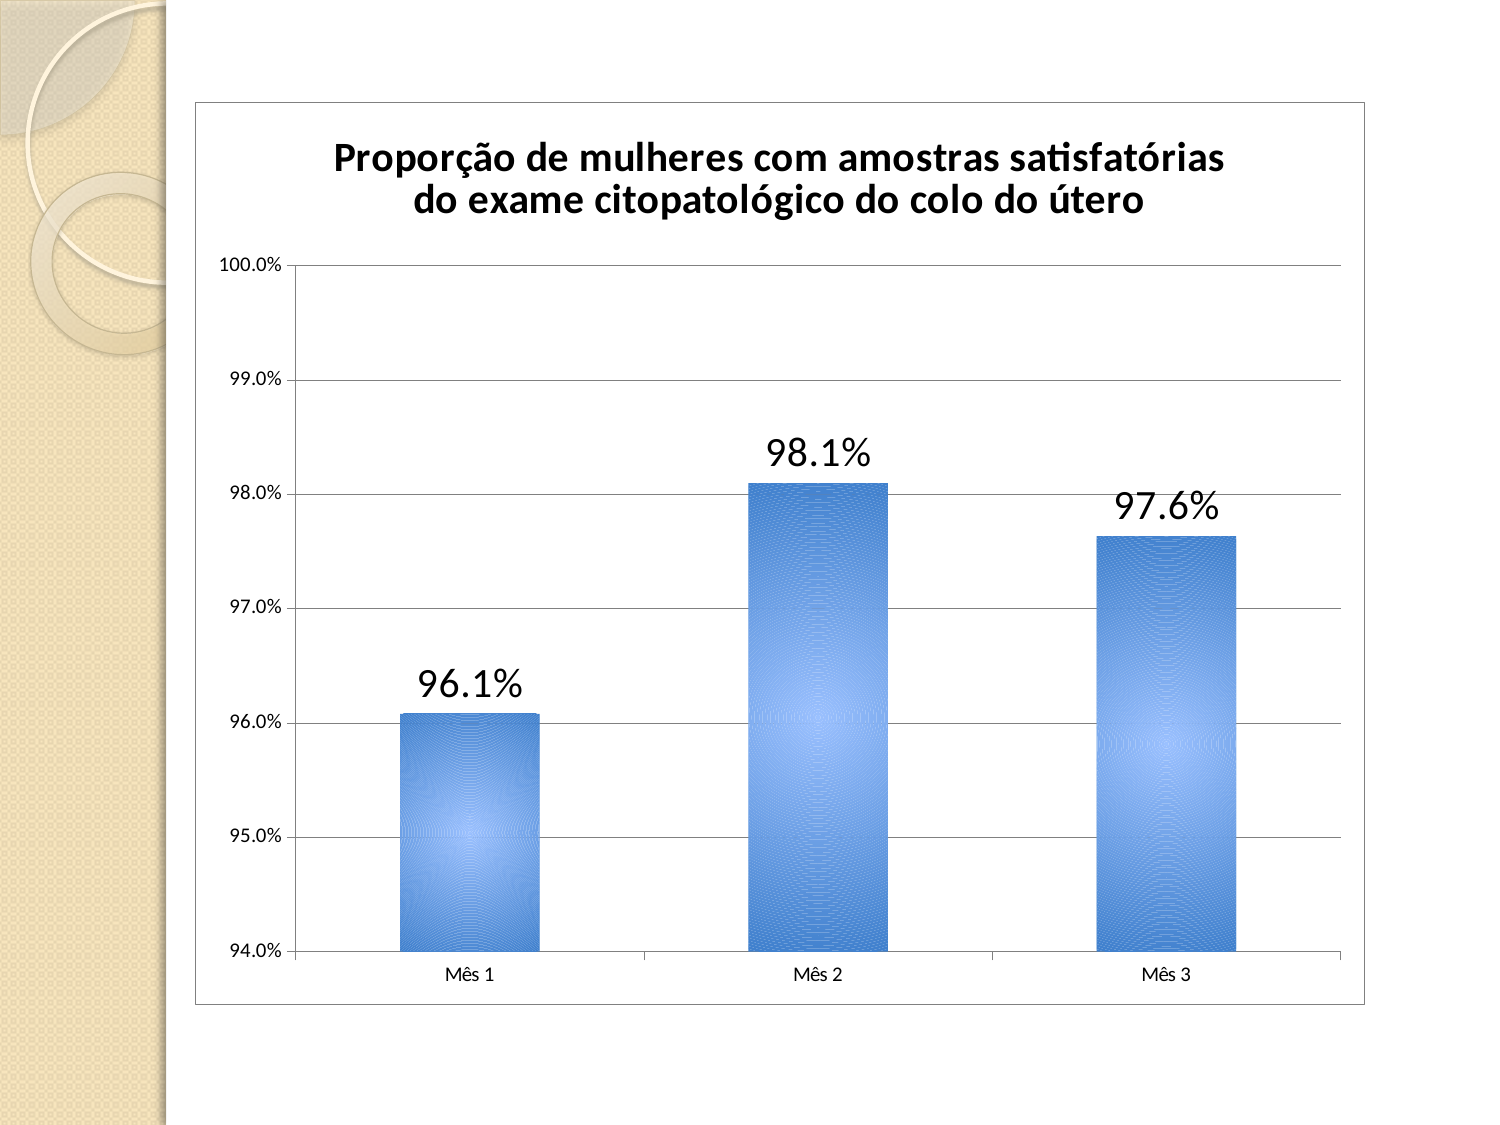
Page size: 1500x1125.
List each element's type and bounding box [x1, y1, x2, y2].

chart [194, 101, 1365, 1006]
